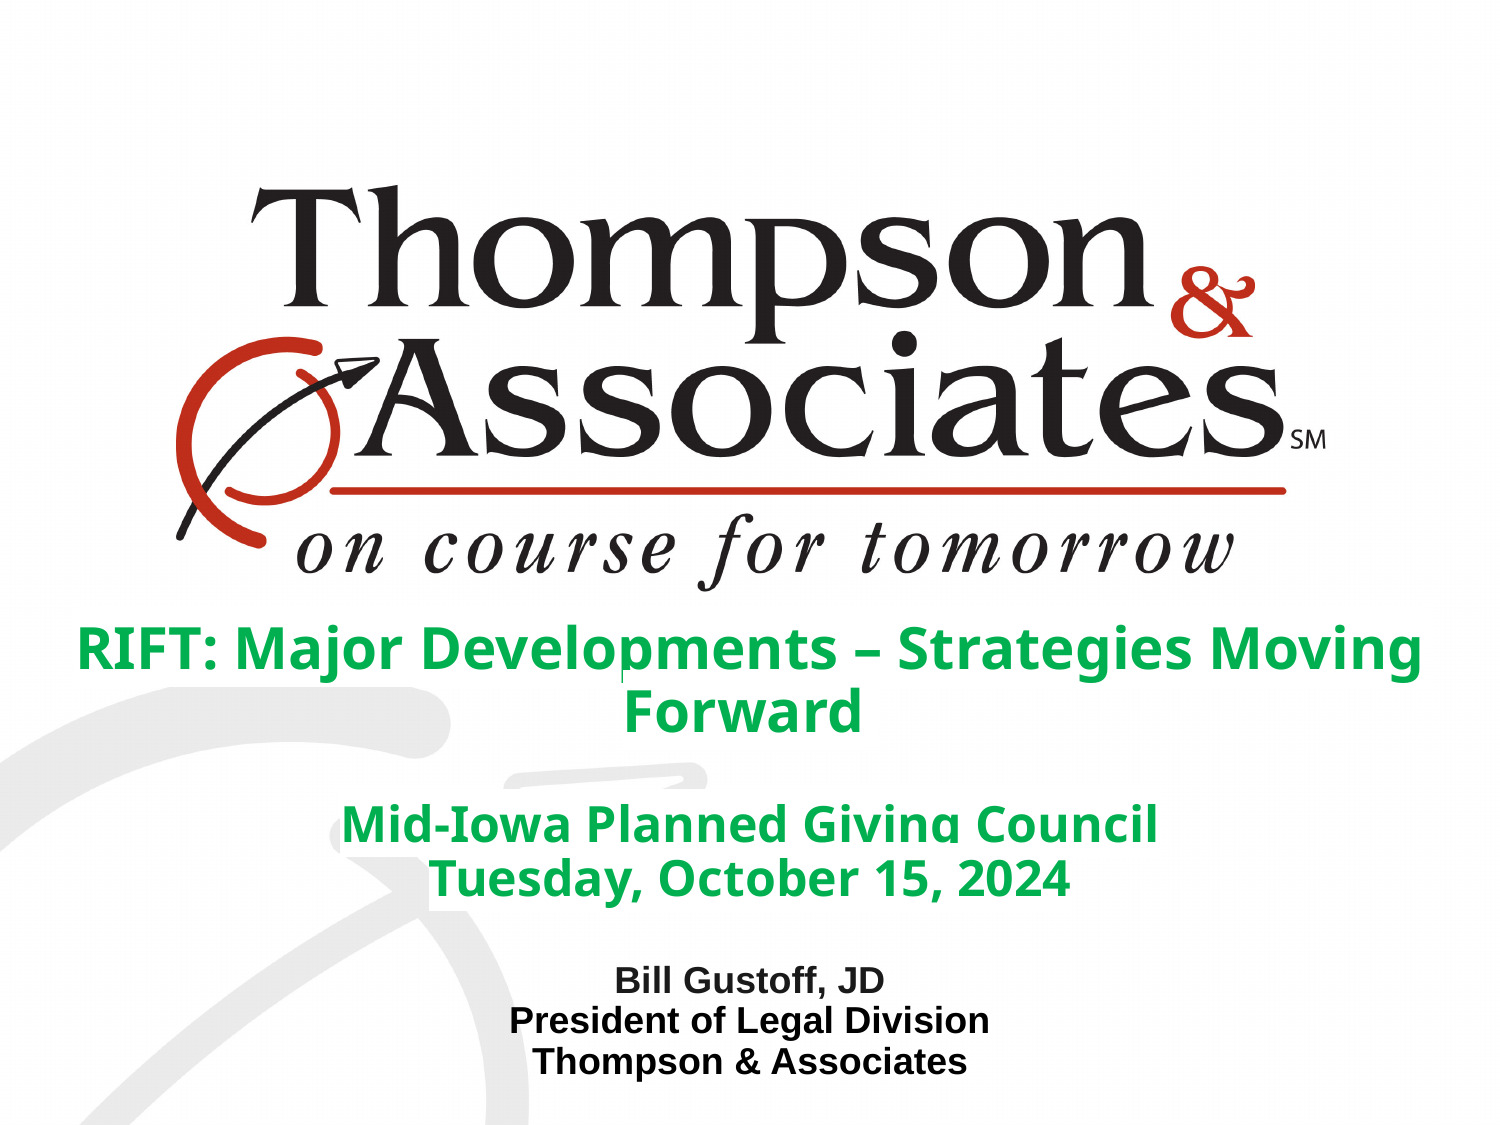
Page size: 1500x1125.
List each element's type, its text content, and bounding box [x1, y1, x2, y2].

text_box RIFT: Major Developments – Strategies Moving Forward Mid-Iowa Planned Giving Council Tuesday, October 15, 2024 Bill Gustoff, JD President of Legal Division Thompson & Associates [28, 691, 1472, 965]
picture [0, 0, 1500, 1125]
